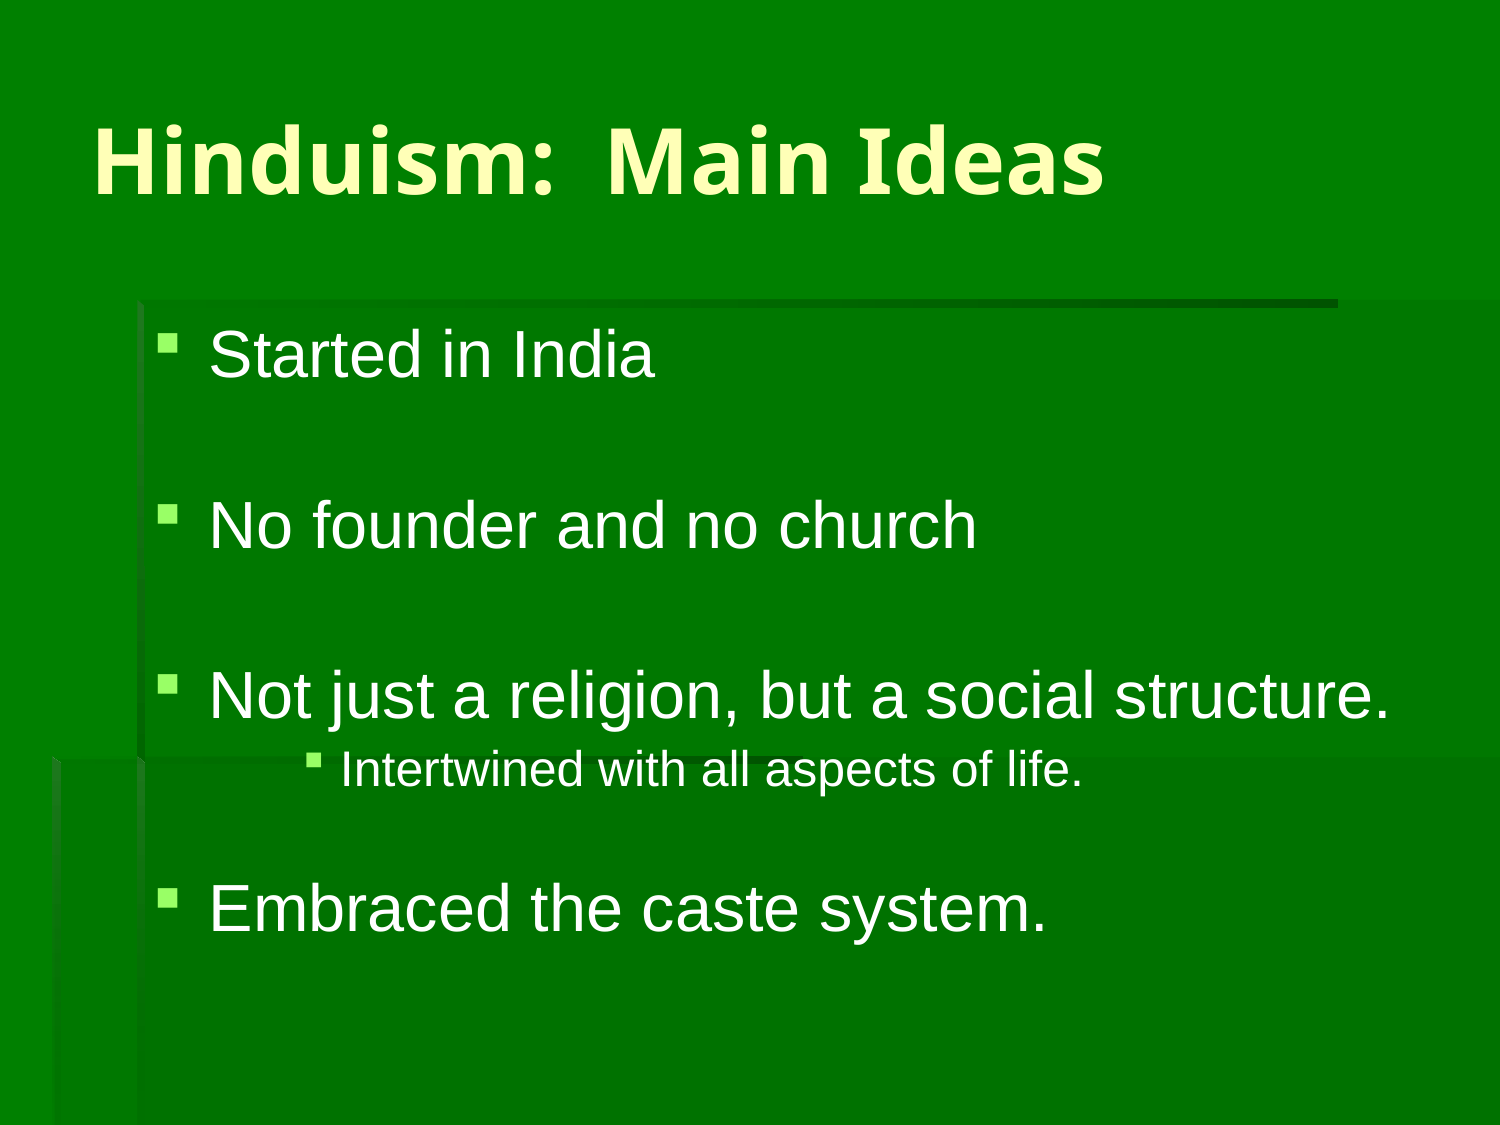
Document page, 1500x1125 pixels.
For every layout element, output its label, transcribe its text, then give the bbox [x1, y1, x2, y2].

list Started in India No founder and no church Not just a religion, but a social structure. Intertwined with all aspects of life. Embraced the caste system. [137, 312, 1452, 1001]
title Hinduism: Main Ideas [74, 39, 1451, 276]
